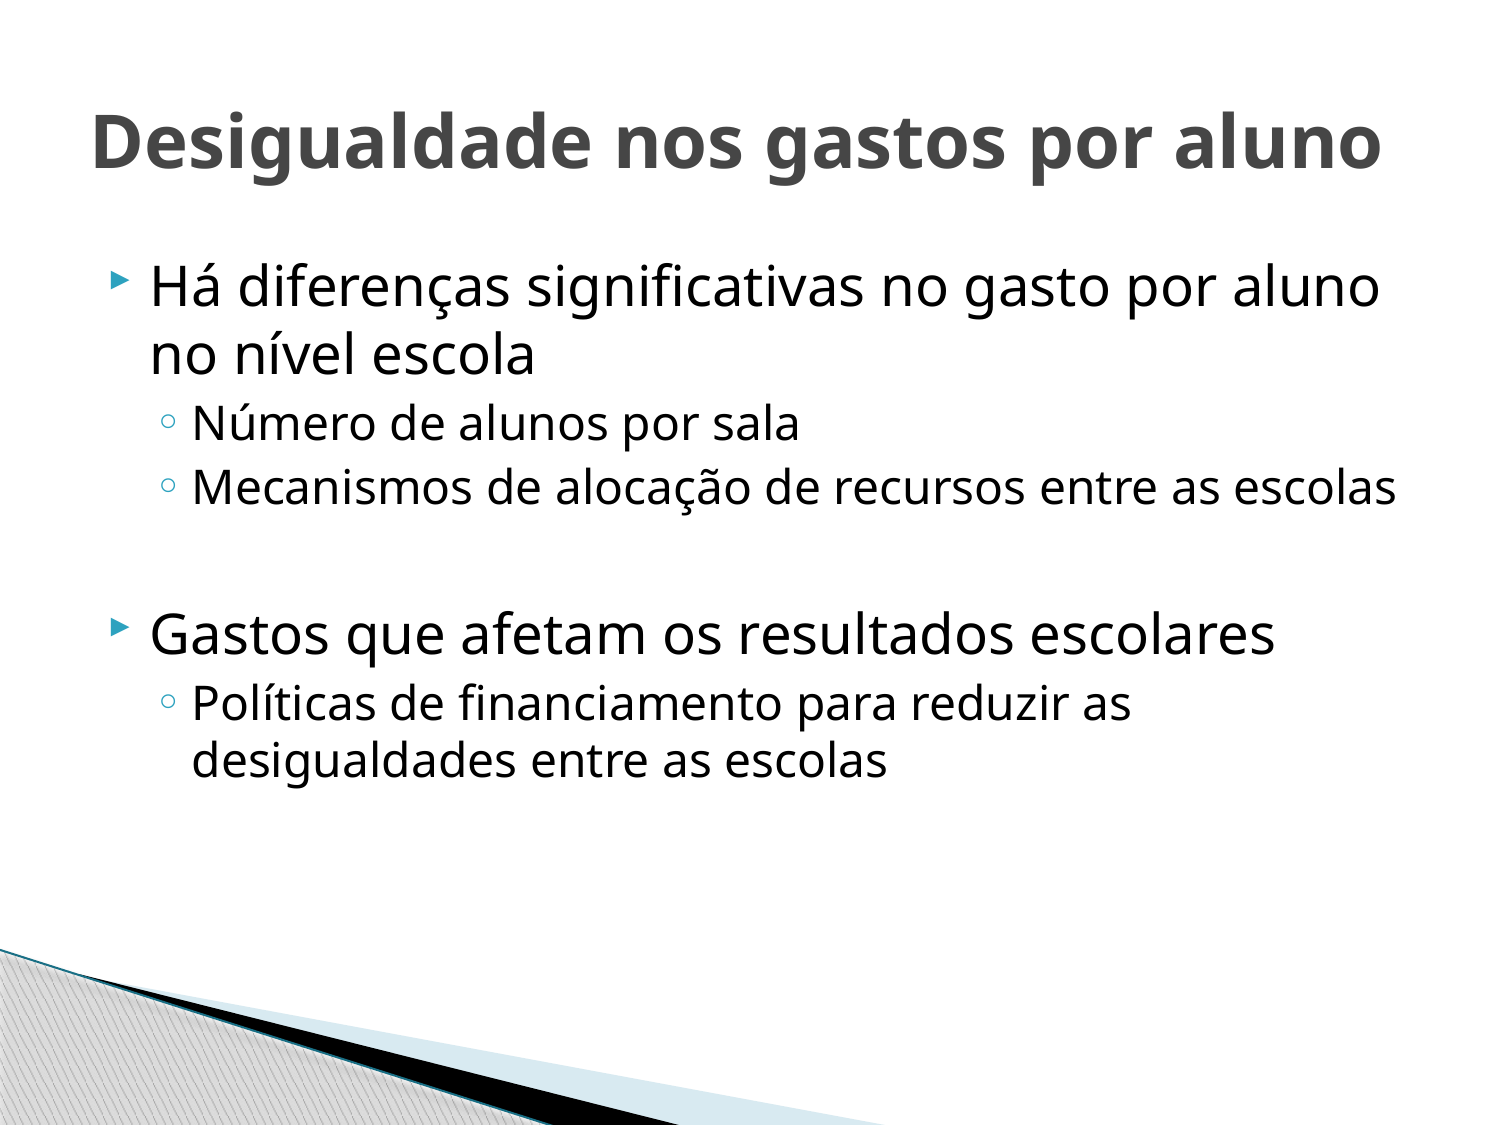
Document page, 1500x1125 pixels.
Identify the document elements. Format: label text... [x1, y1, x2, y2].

list Há diferenças significativas no gasto por aluno no nível escola Número de alunos por sala Mecanismos de alocação de recursos entre as escolas Gastos que afetam os resultados escolares Políticas de financiamento para reduzir as desigualdades entre as escolas [75, 243, 1425, 986]
title Desigualdade nos gastos por aluno [75, 45, 1425, 233]
